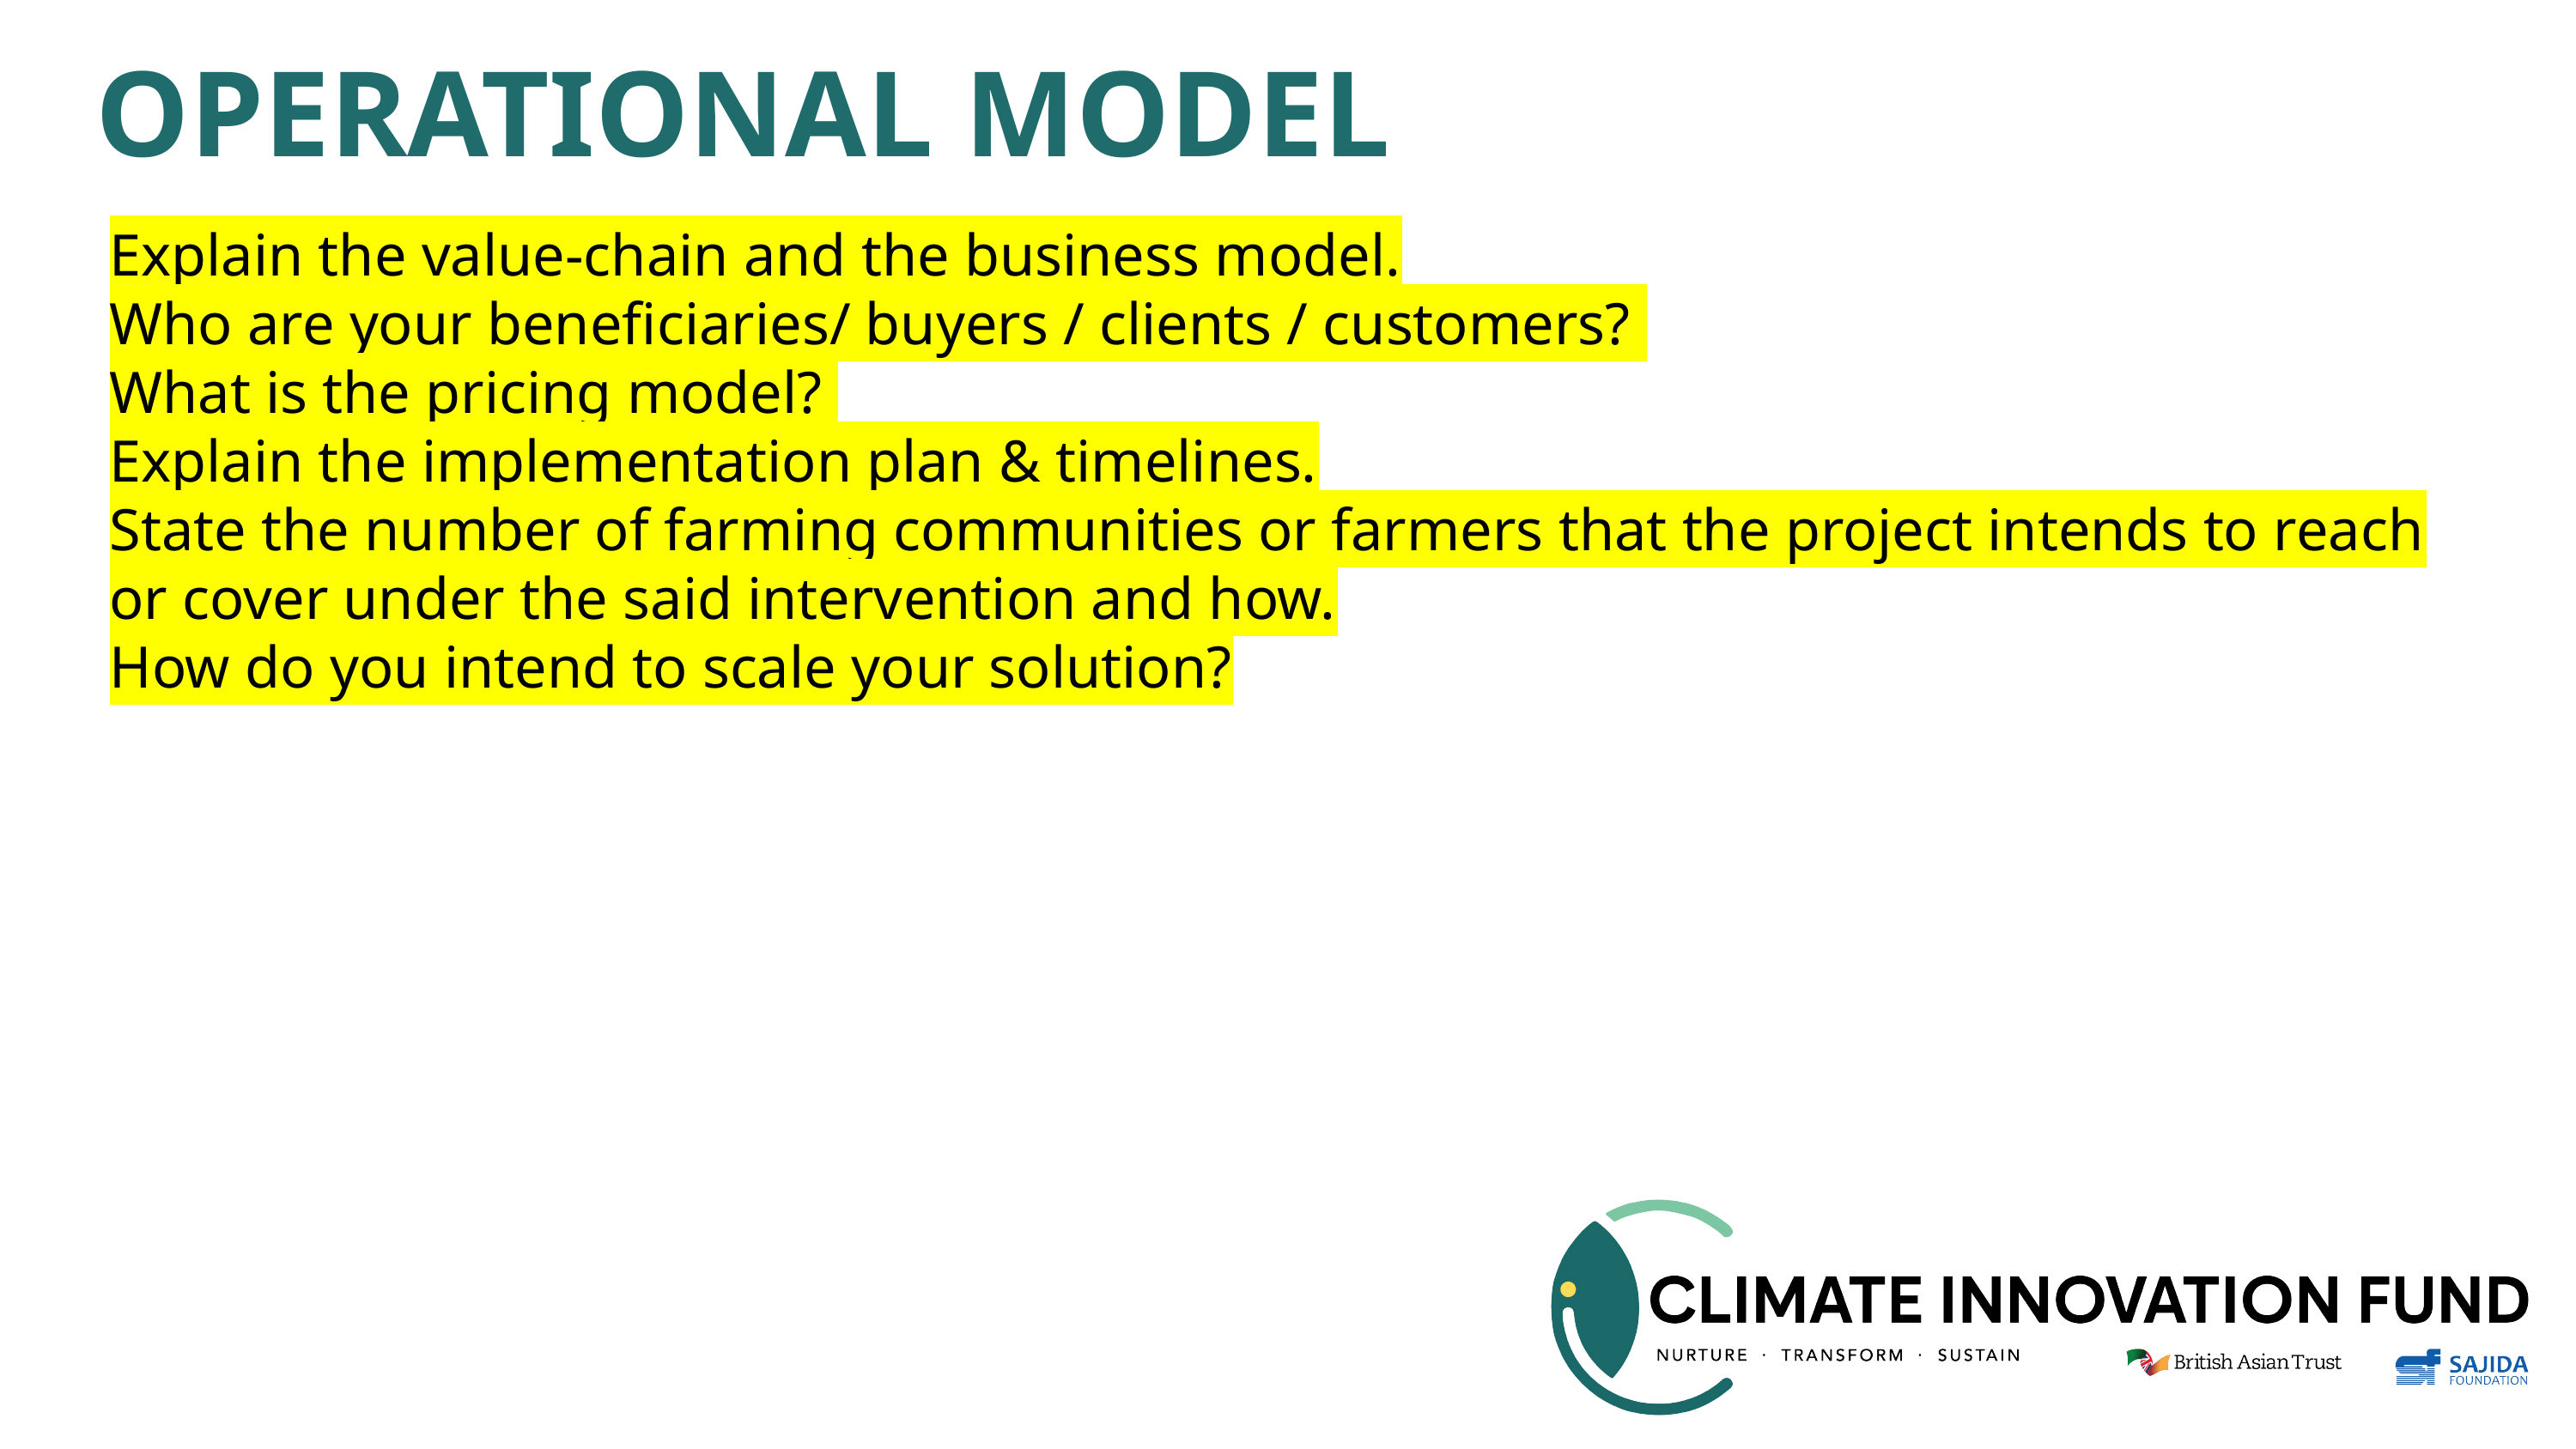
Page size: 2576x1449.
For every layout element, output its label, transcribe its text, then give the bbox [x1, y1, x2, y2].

picture [1503, 1174, 2576, 1440]
text_box OPERATIONAL MODEL [0, 0, 2573, 180]
text_box Explain the value-chain and the business model. Who are your beneficiaries/ buyers / clients / customers? What is the pricing model? Explain the implementation plan & timelines. State the number of farming communities or farmers that the project intends to reach or cover under the said intervention and how. How do you intend to scale your solution? [96, 206, 2487, 712]
